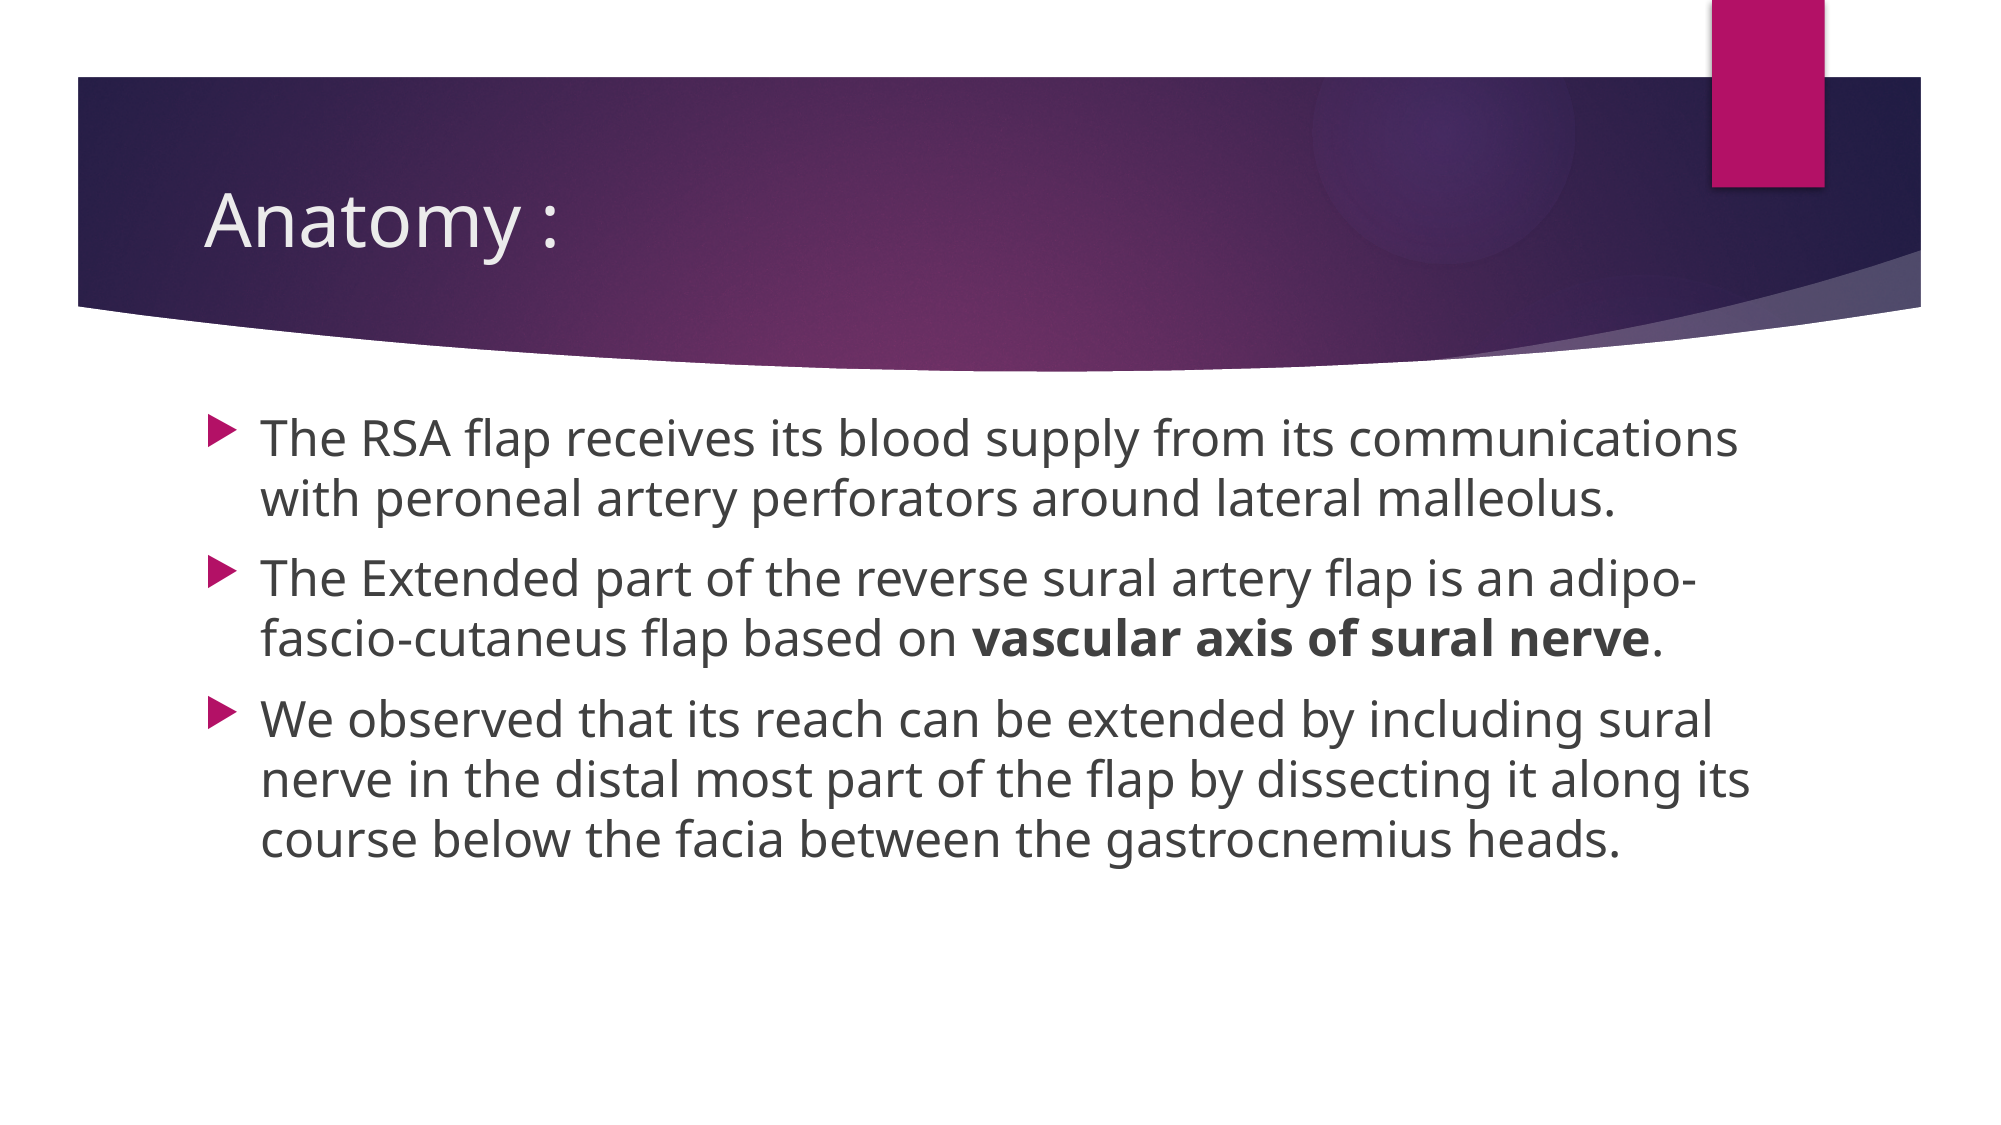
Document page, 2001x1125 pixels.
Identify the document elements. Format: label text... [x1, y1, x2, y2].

list The RSA flap receives its blood supply from its communications with peroneal artery perforators around lateral malleolus. The Extended part of the reverse sural artery flap is an adipo-fascio-cutaneus flap based on vascular axis of sural nerve. We observed that its reach can be extended by including sural nerve in the distal most part of the flap by dissecting it along its course below the facia between the gastrocnemius heads. [189, 398, 1800, 1055]
title Anatomy : [189, 159, 1627, 276]
